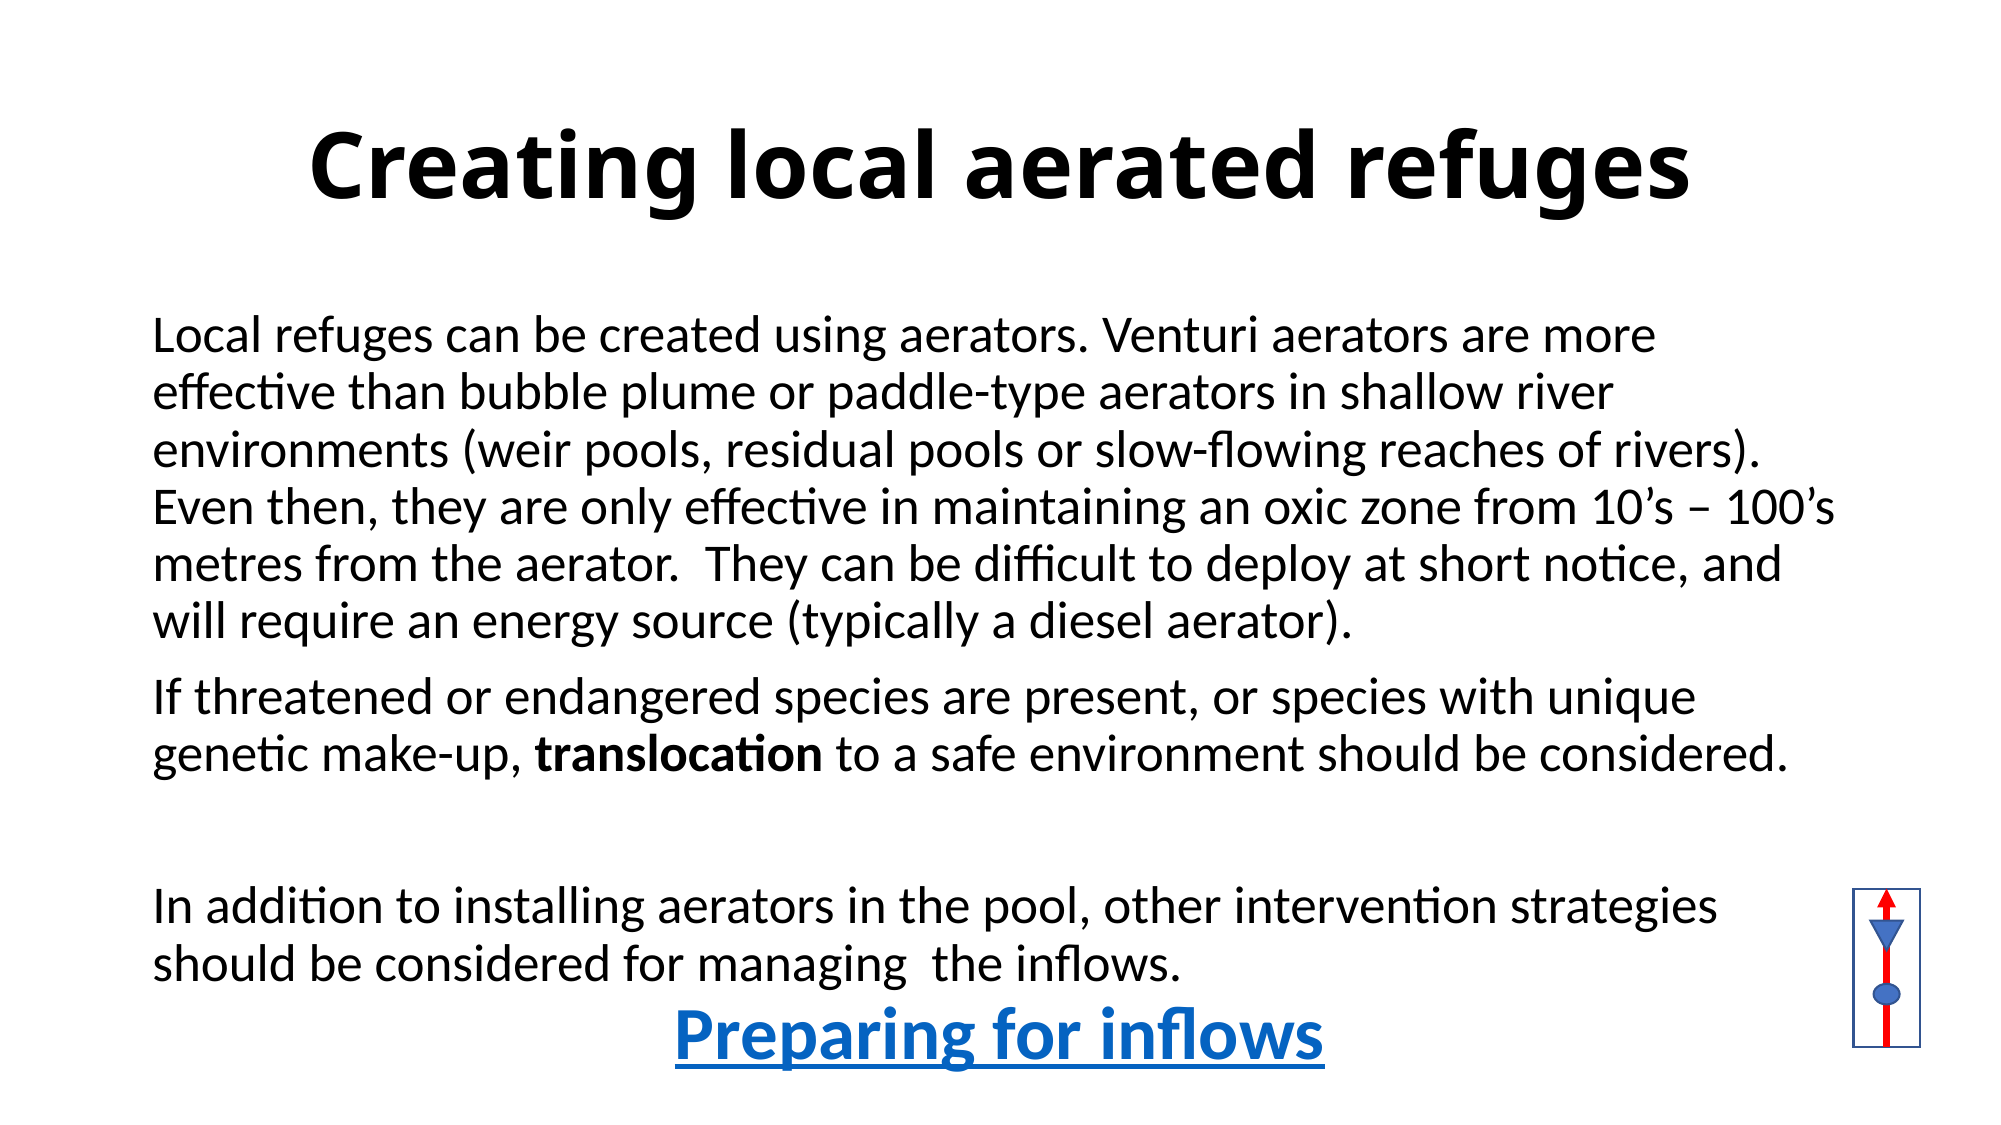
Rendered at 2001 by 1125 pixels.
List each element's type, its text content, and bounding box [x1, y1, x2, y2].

list Local refuges can be created using aerators. Venturi aerators are more effective than bubble plume or paddle-type aerators in shallow river environments (weir pools, residual pools or slow-flowing reaches of rivers). Even then, they are only effective in maintaining an oxic zone from 10’s – 100’s metres from the aerator. They can be difficult to deploy at short notice, and will require an energy source (typically a diesel aerator). If threatened or endangered species are present, or species with unique genetic make-up, translocation to a safe environment should be considered. In addition to installing aerators in the pool, other intervention strategies should be considered for managing the inflows. [137, 299, 1863, 1014]
text_box Preparing for inflows [659, 976, 1341, 1082]
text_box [1853, 888, 1920, 1047]
title Creating local aerated refuges [137, 59, 1863, 278]
